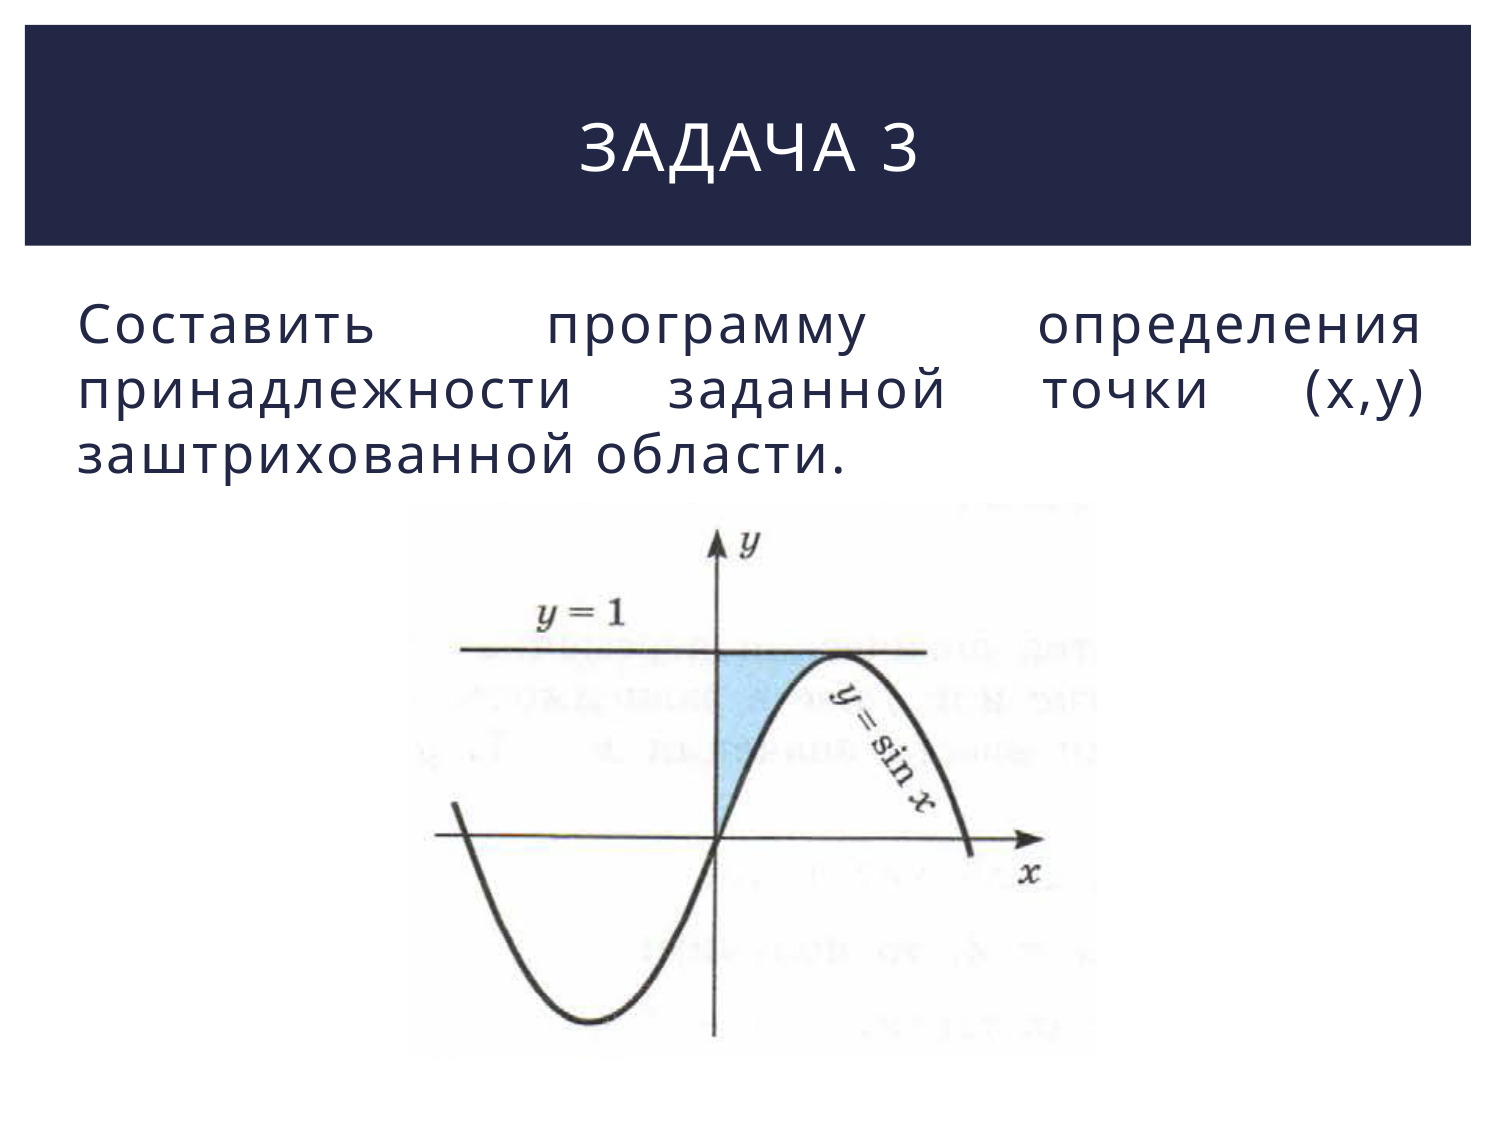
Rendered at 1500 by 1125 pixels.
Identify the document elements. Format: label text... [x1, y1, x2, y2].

picture [407, 503, 1097, 1059]
list Составить программу определения принадлежности заданной точки (x,y) заштрихованной области. [62, 281, 1442, 1005]
title Задача 3 [62, 58, 1438, 232]
